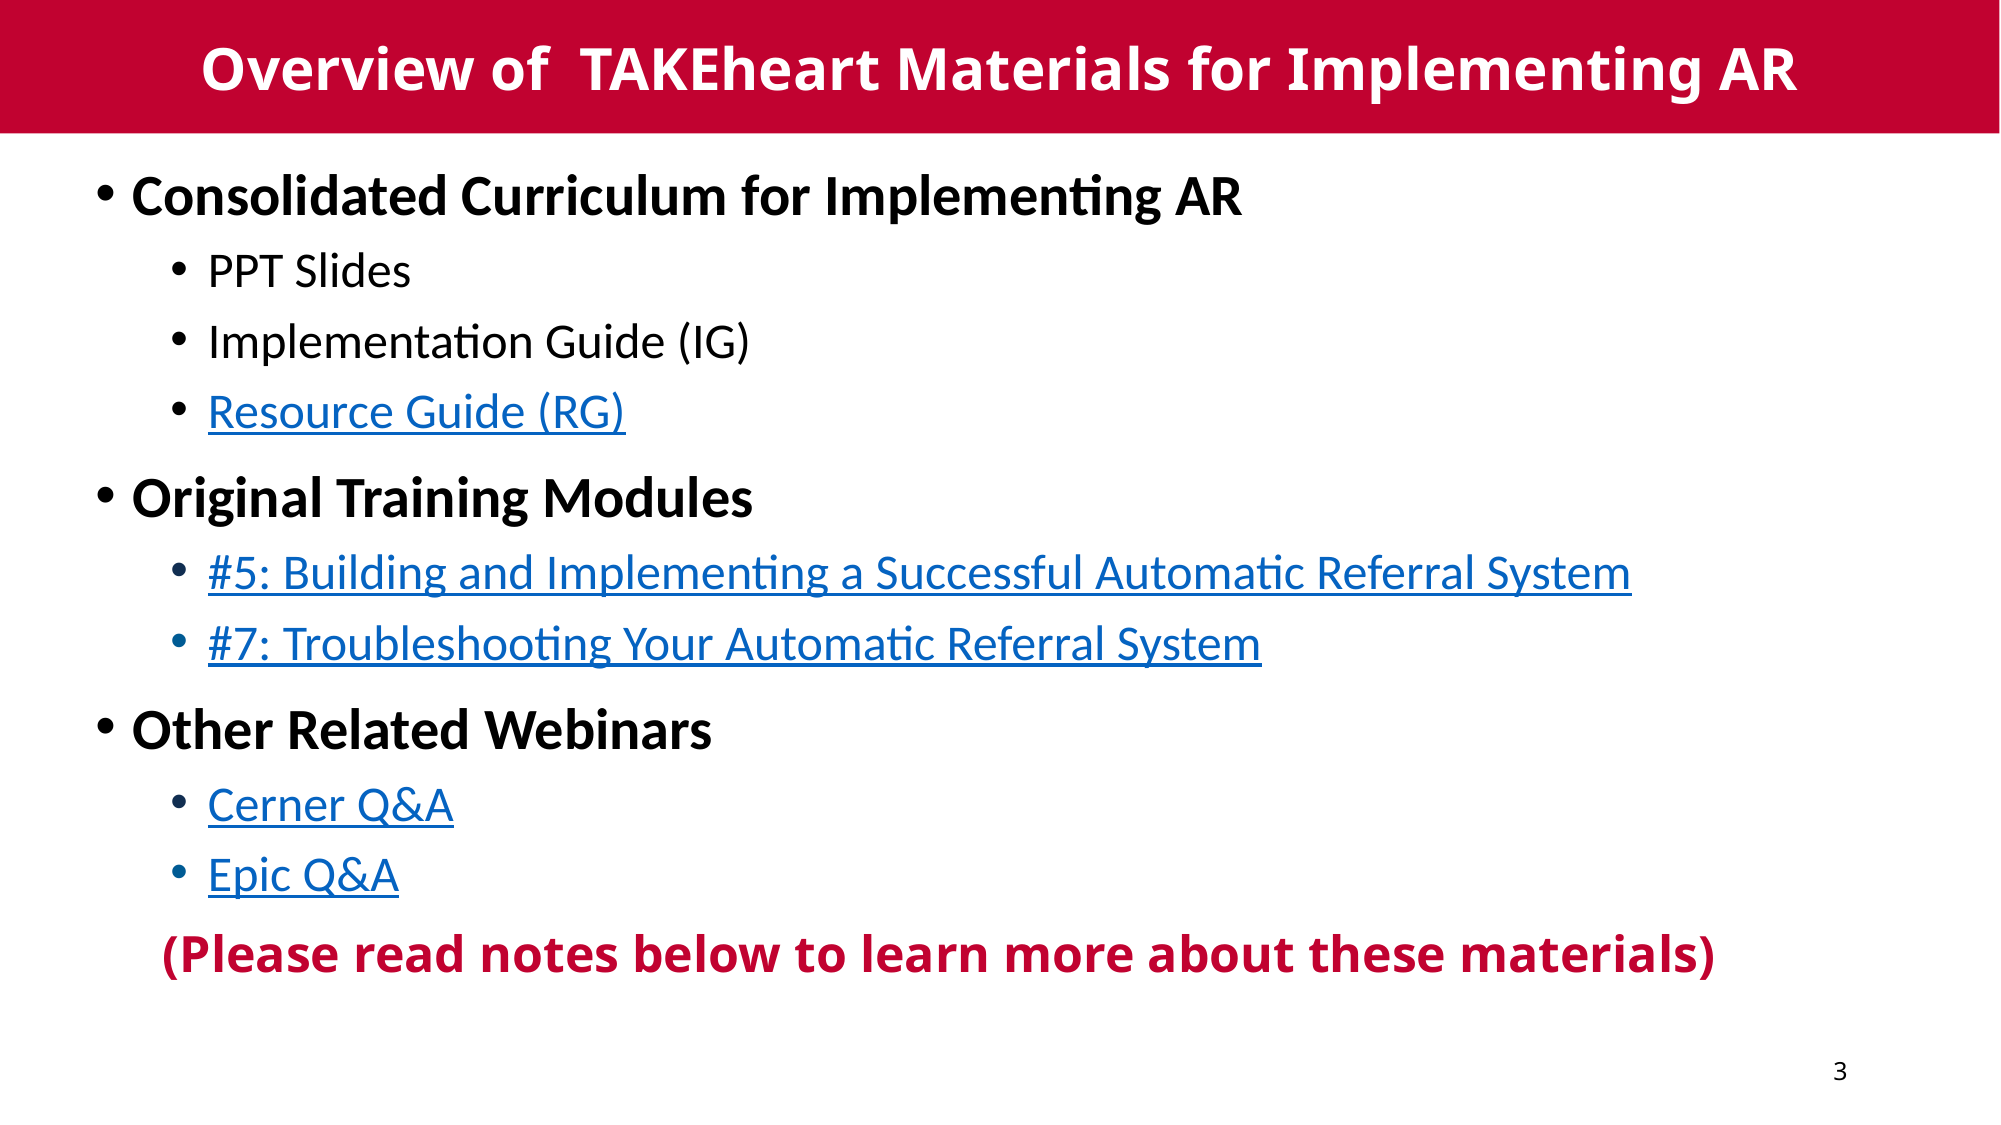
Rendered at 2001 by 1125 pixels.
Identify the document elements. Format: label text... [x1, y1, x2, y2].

list Consolidated Curriculum for Implementing AR PPT Slides Implementation Guide (IG) Resource Guide (RG) Original Training Modules #5: Building and Implementing a Successful Automatic Referral System #7: Troubleshooting Your Automatic Referral System Other Related Webinars Cerner Q&A Epic Q&A (Please read notes below to learn more about these materials) [80, 149, 1798, 1103]
title Overview of TAKEheart Materials for Implementing AR [0, 0, 2000, 134]
slide_number 3 [1412, 1042, 1863, 1103]
